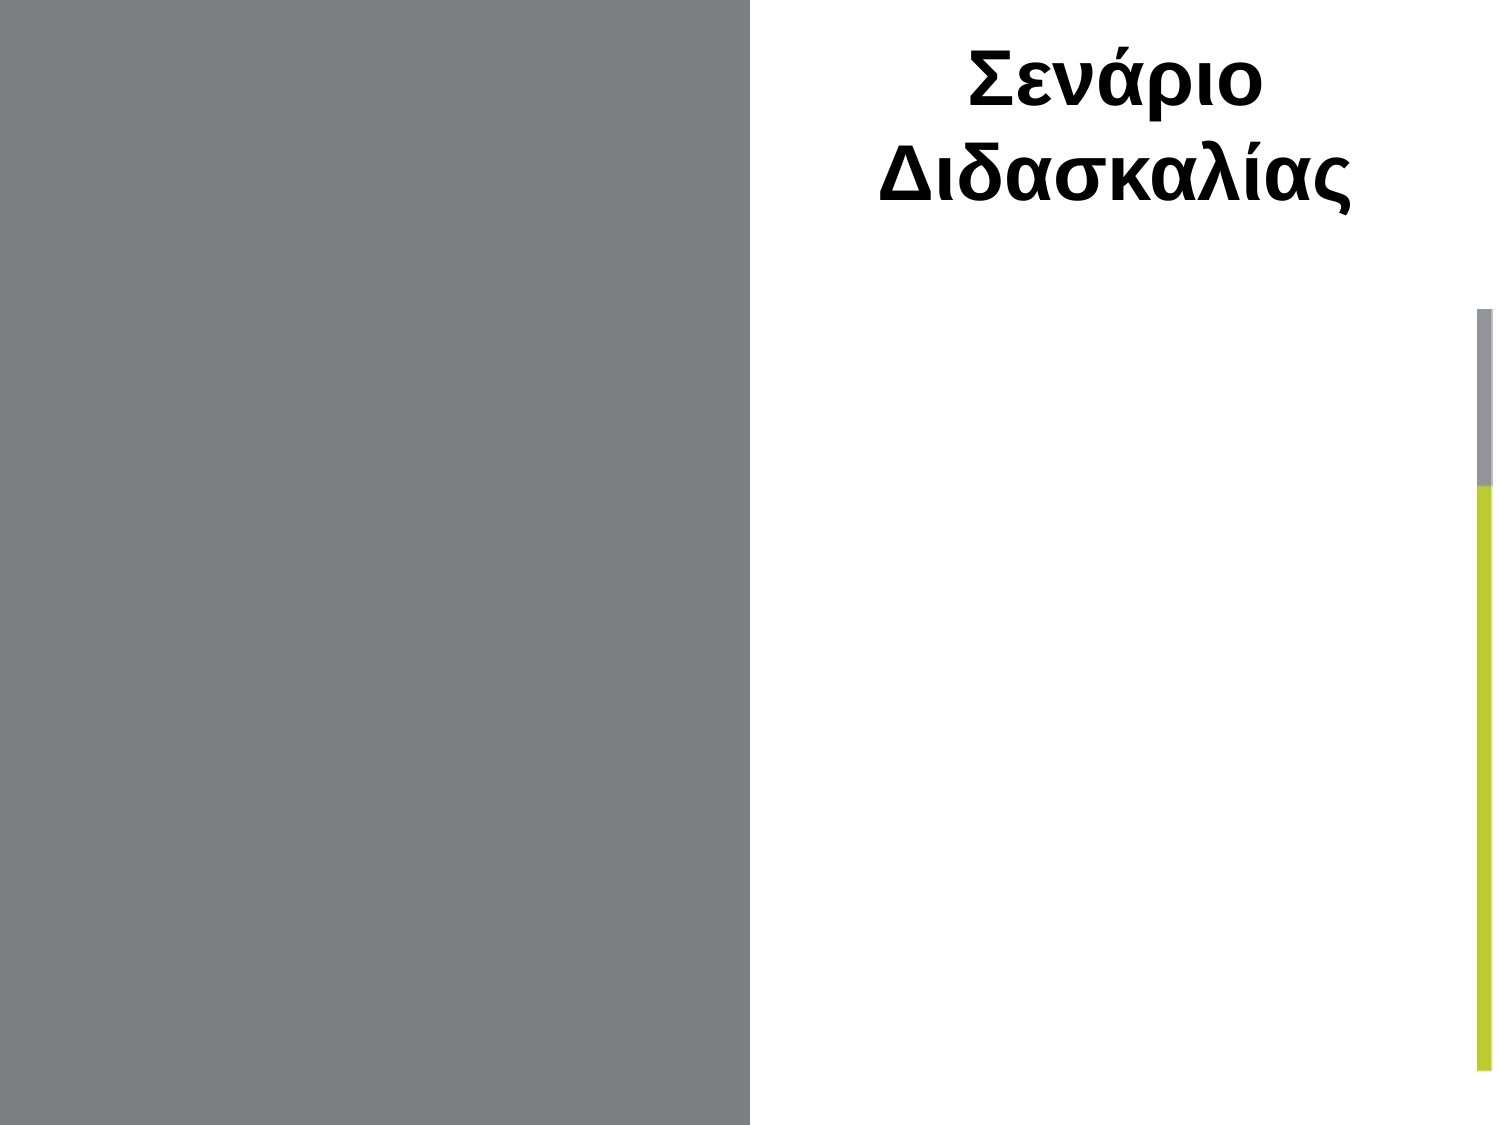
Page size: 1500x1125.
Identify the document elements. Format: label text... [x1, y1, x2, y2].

picture [0, 0, 751, 1125]
text_box Σενάριο Διδασκαλίας [754, 19, 1483, 224]
picture [1477, 309, 1494, 1074]
